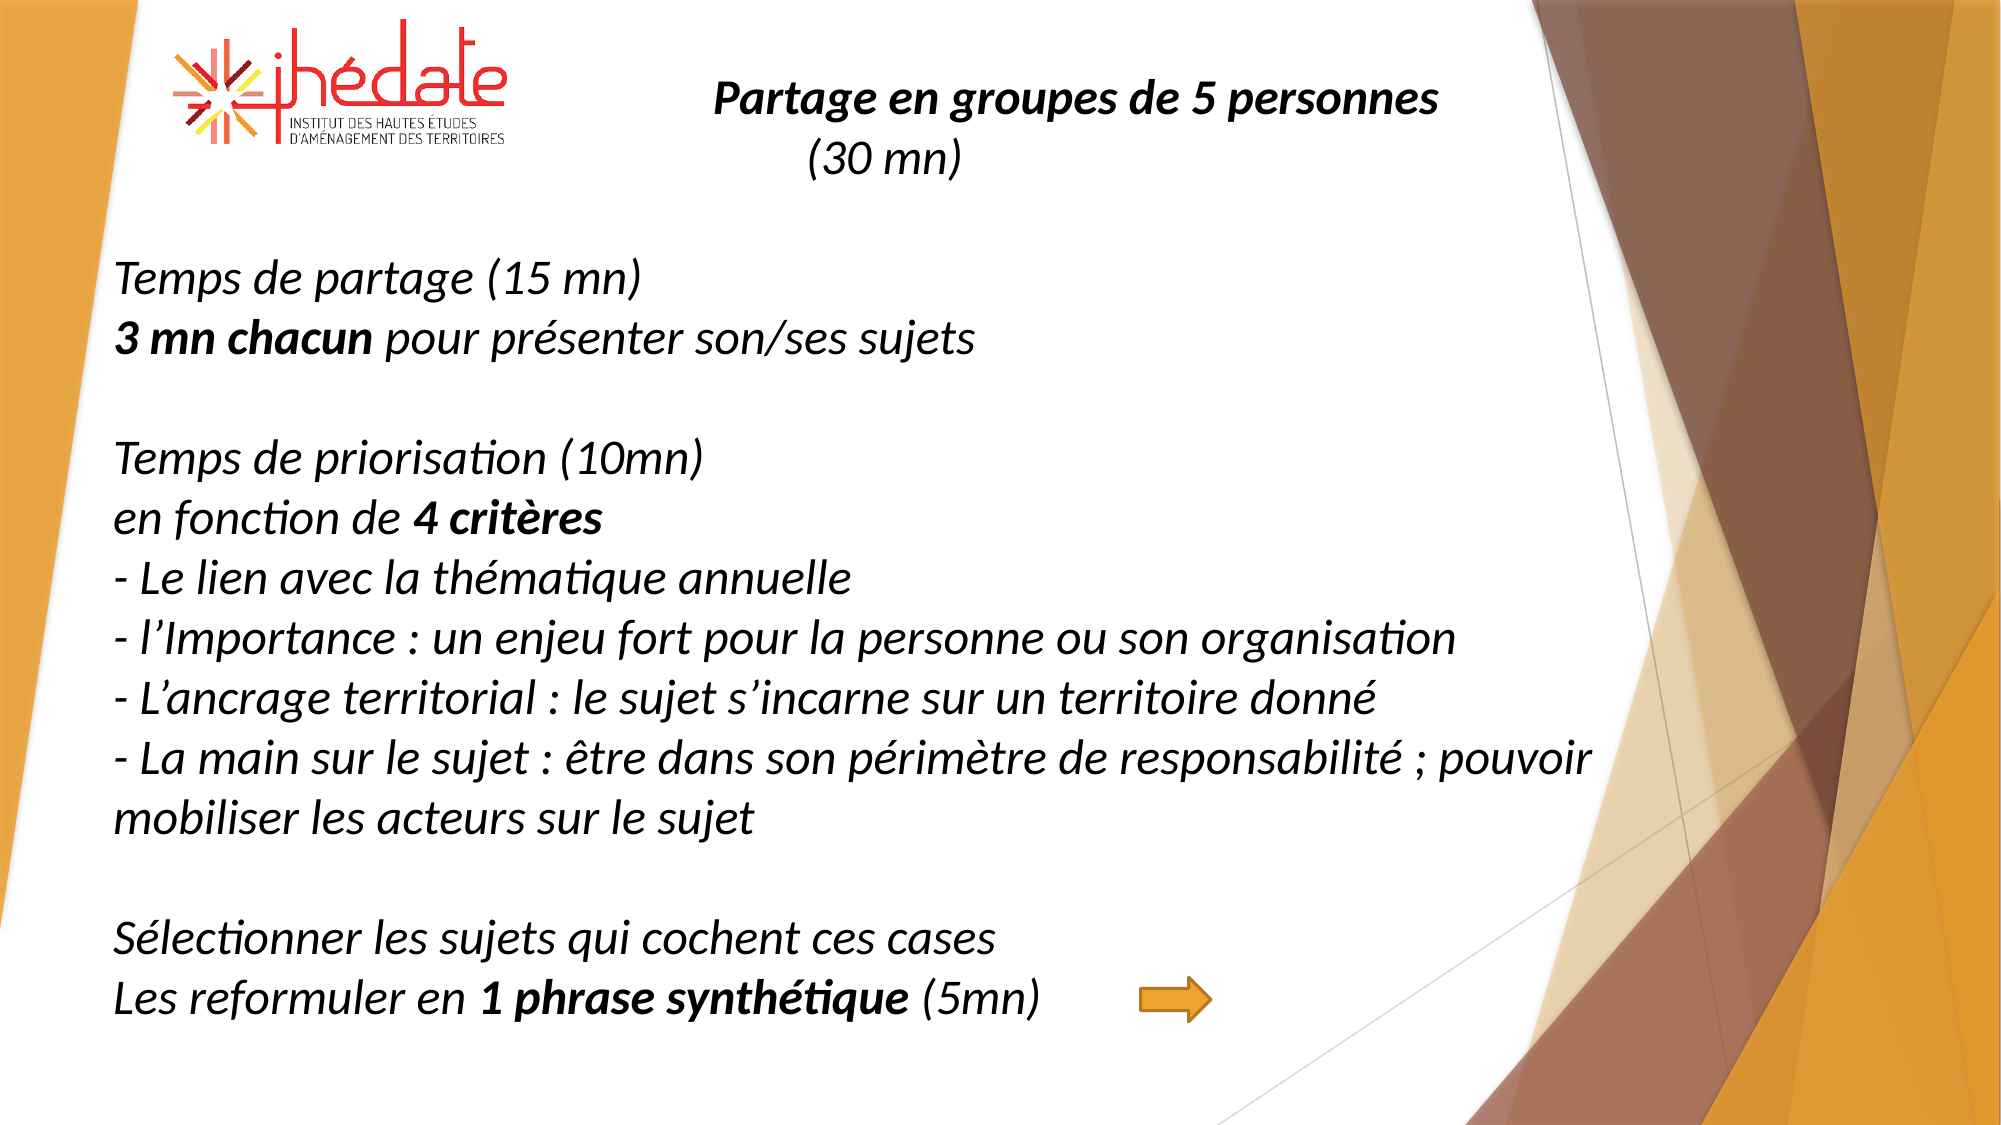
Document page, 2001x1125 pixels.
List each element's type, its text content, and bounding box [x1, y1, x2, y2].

text_box [1139, 975, 1213, 1024]
picture [173, 19, 507, 145]
text_box Partage en groupes de 5 personnes (30 mn) Temps de partage (15 mn) 3 mn chacun pour présenter son/ses sujets Temps de priorisation (10mn) en fonction de 4 critères - Le lien avec la thématique annuelle - l’Importance : un enjeu fort pour la personne ou son organisation - L’ancrage territorial : le sujet s’incarne sur un territoire donné - La main sur le sujet : être dans son périmètre de responsabilité ; pouvoir mobiliser les acteurs sur le sujet Sélectionner les sujets qui cochent ces cases Les reformuler en 1 phrase synthétique (5mn) [98, 57, 1671, 1125]
